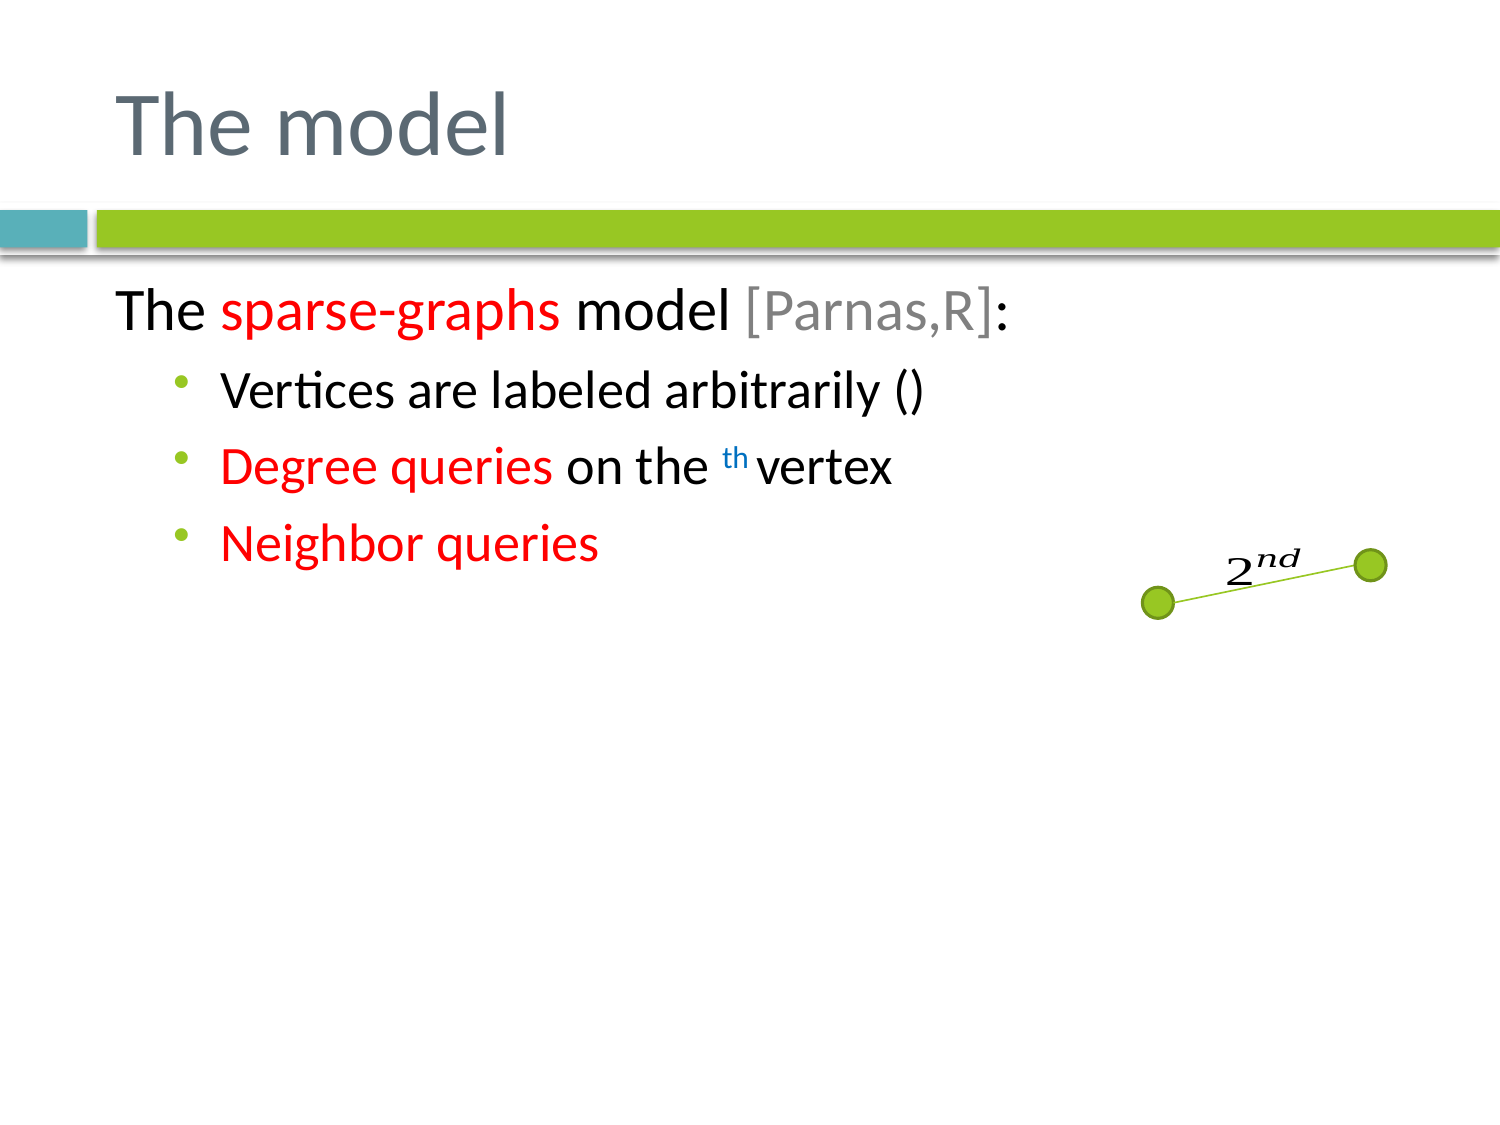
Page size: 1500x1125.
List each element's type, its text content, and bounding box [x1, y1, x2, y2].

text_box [1173, 564, 1356, 603]
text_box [1082, 534, 1249, 711]
title The model [100, 37, 1438, 200]
text_box [1353, 548, 1388, 583]
